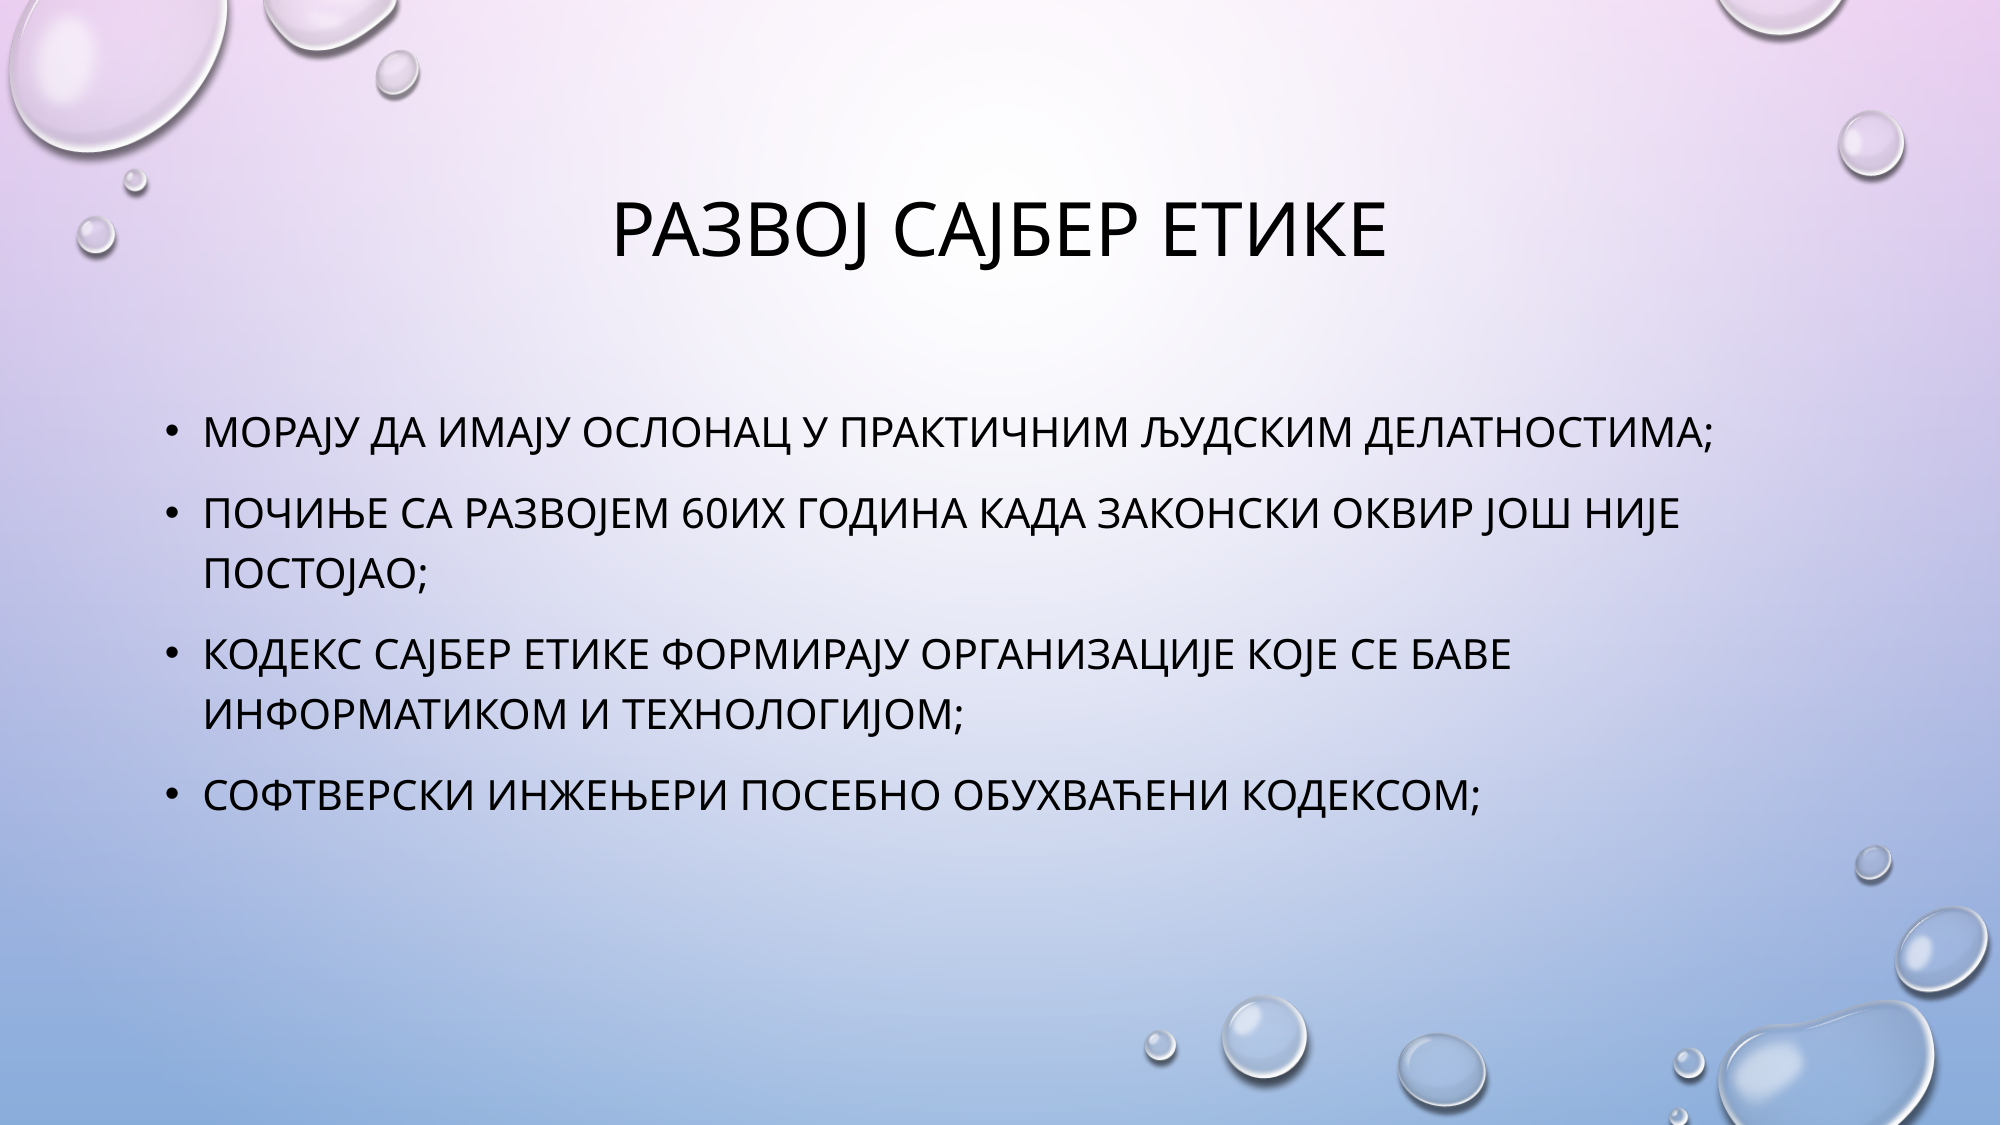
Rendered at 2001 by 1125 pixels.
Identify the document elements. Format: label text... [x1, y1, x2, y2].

picture [0, 0, 2000, 1125]
list Морају да имају ослонац у практичним људским делатностима; Почиње са развојем 60их година када законски оквир још није постојао; Кодекс сајбер етике формирају организације које се баве информатиком и технологијом; Софтверски инжењери посебно обухваћени кодексом; [149, 388, 1850, 950]
title Развој сајбер етике [150, 101, 1850, 364]
